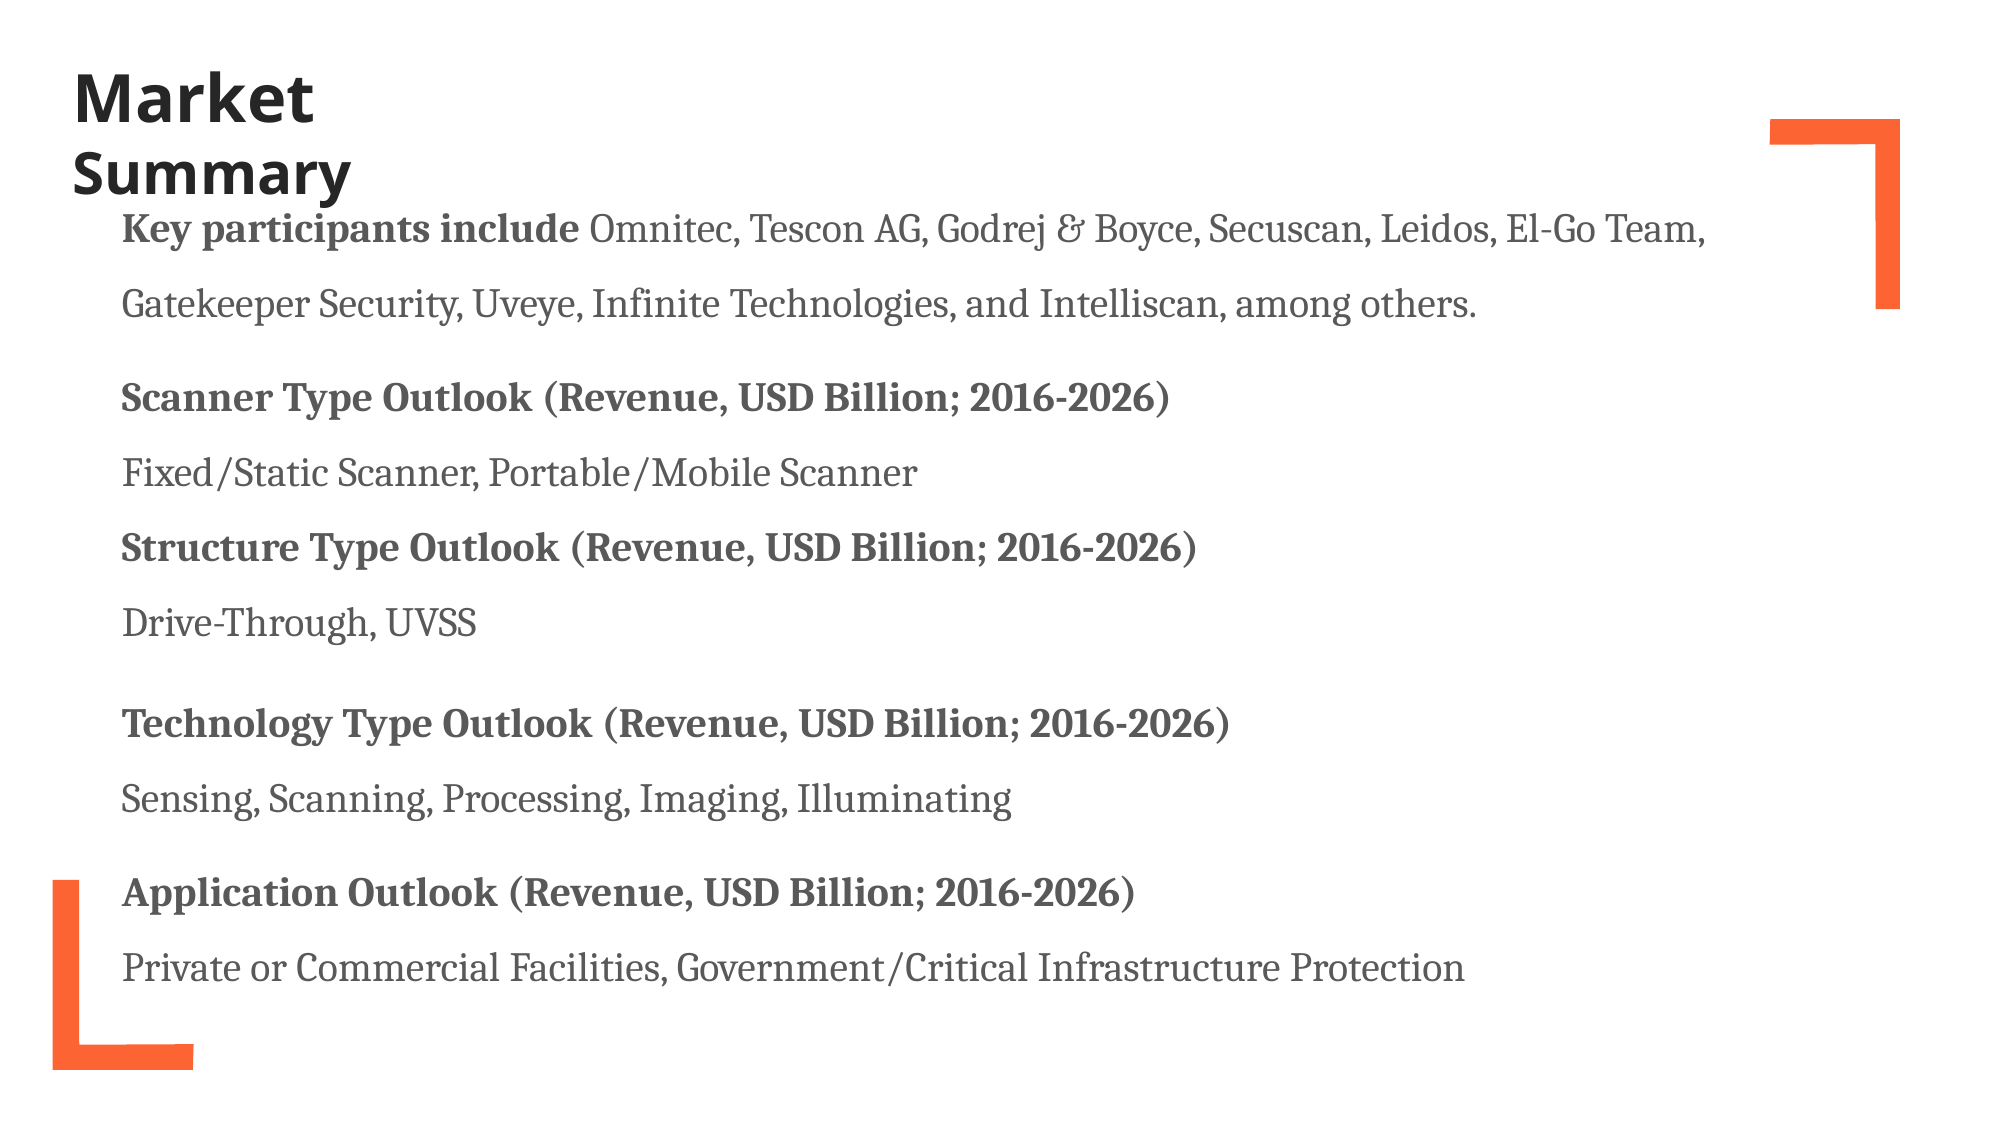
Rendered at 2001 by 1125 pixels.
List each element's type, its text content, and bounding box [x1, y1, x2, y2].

text_box Key participants include Omnitec, Tescon AG, Godrej & Boyce, Secuscan, Leidos, El-Go Team, Gatekeeper Security, Uveye, Infinite Technologies, and Intelliscan, among others. Scanner Type Outlook (Revenue, USD Billion; 2016-2026) Fixed/Static Scanner, Portable/Mobile Scanner Structure Type Outlook (Revenue, USD Billion; 2016-2026) Drive-Through, UVSS Technology Type Outlook (Revenue, USD Billion; 2016-2026) Sensing, Scanning, Processing, Imaging, Illuminating Application Outlook (Revenue, USD Billion; 2016-2026) Private or Commercial Facilities, Government/Critical Infrastructure Protection [107, 168, 1884, 997]
text_box Market Summary [57, 48, 619, 259]
text_box [1768, 118, 1902, 311]
text_box [51, 878, 195, 1071]
